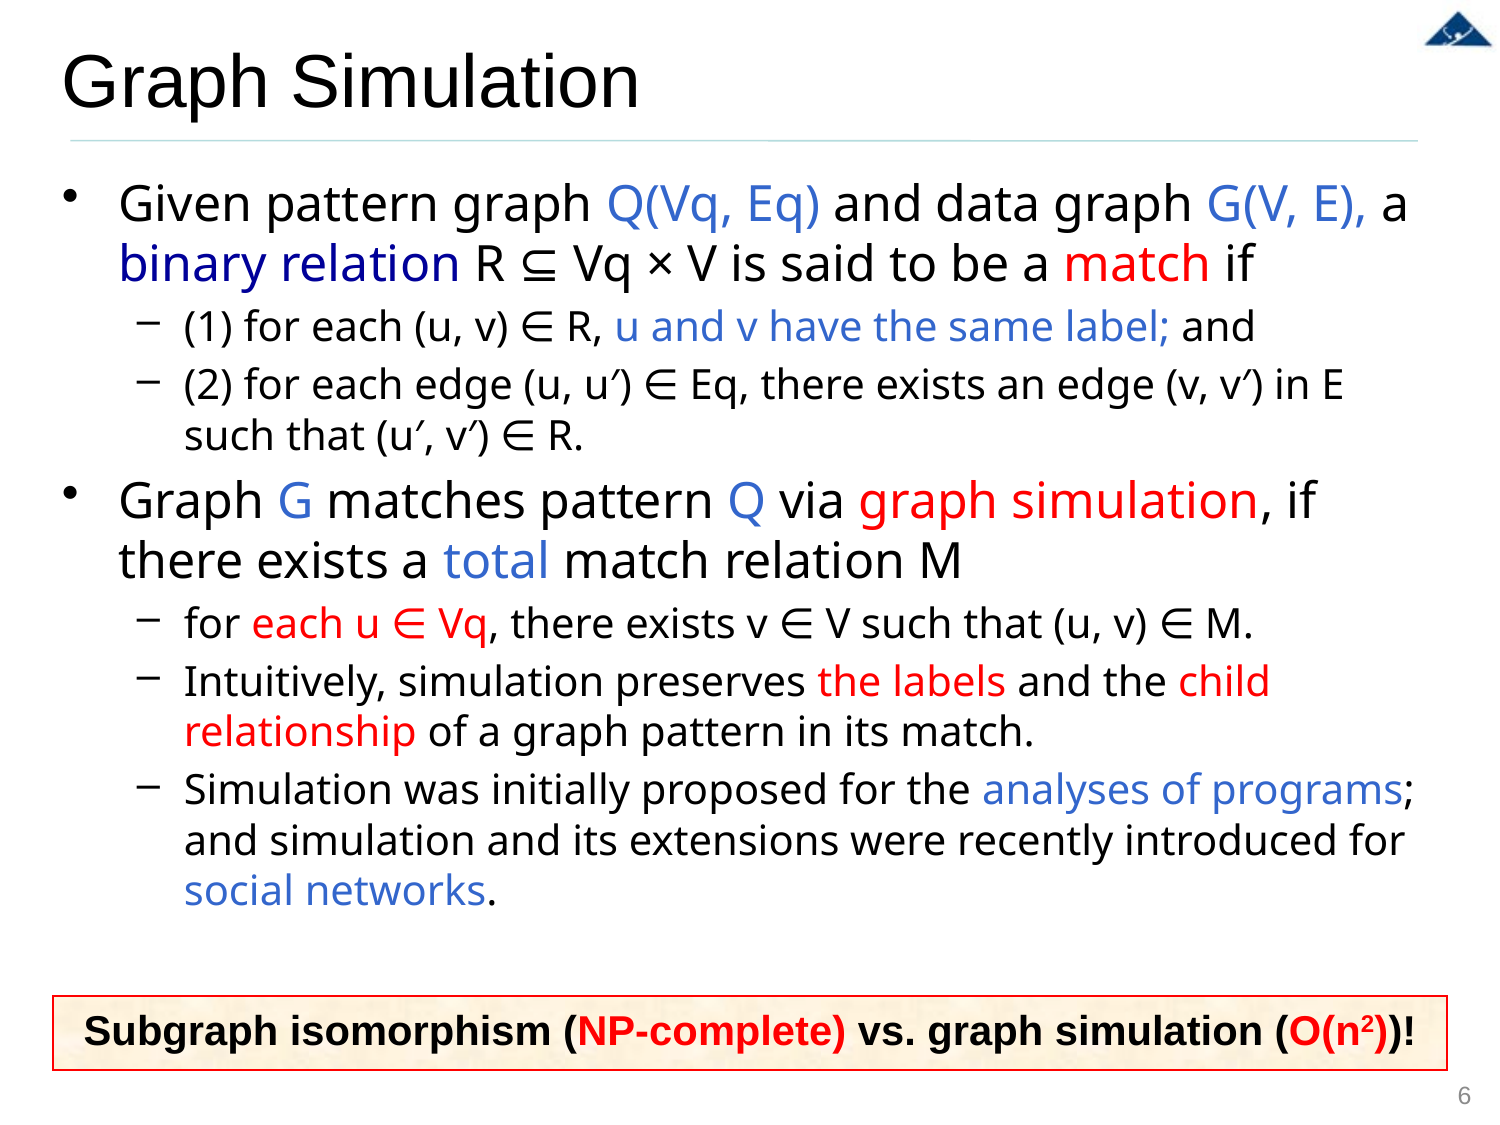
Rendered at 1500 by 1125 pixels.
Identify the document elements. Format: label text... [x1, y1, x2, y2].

slide_number 6 [1136, 1065, 1487, 1125]
list Given pattern graph Q(Vq, Eq) and data graph G(V, E), a binary relation R ⊆ Vq × V is said to be a match if (1) for each (u, v) ∈ R, u and v have the same label; and (2) for each edge (u, u′) ∈ Eq, there exists an edge (v, v′) in E such that (u′, v′) ∈ R. Graph G matches pattern Q via graph simulation, if there exists a total match relation M for each u ∈ Vq, there exists v ∈ V such that (u, v) ∈ M. Intuitively, simulation preserves the labels and the child relationship of a graph pattern in its match. Simulation was initially proposed for the analyses of programs; and simulation and its extensions were recently introduced for social networks. [45, 162, 1443, 1057]
title Graph Simulation [46, 11, 1419, 143]
text_box Subgraph isomorphism (NP-complete) vs. graph simulation (O(n2))! [53, 996, 1447, 1071]
picture [1417, 0, 1500, 61]
